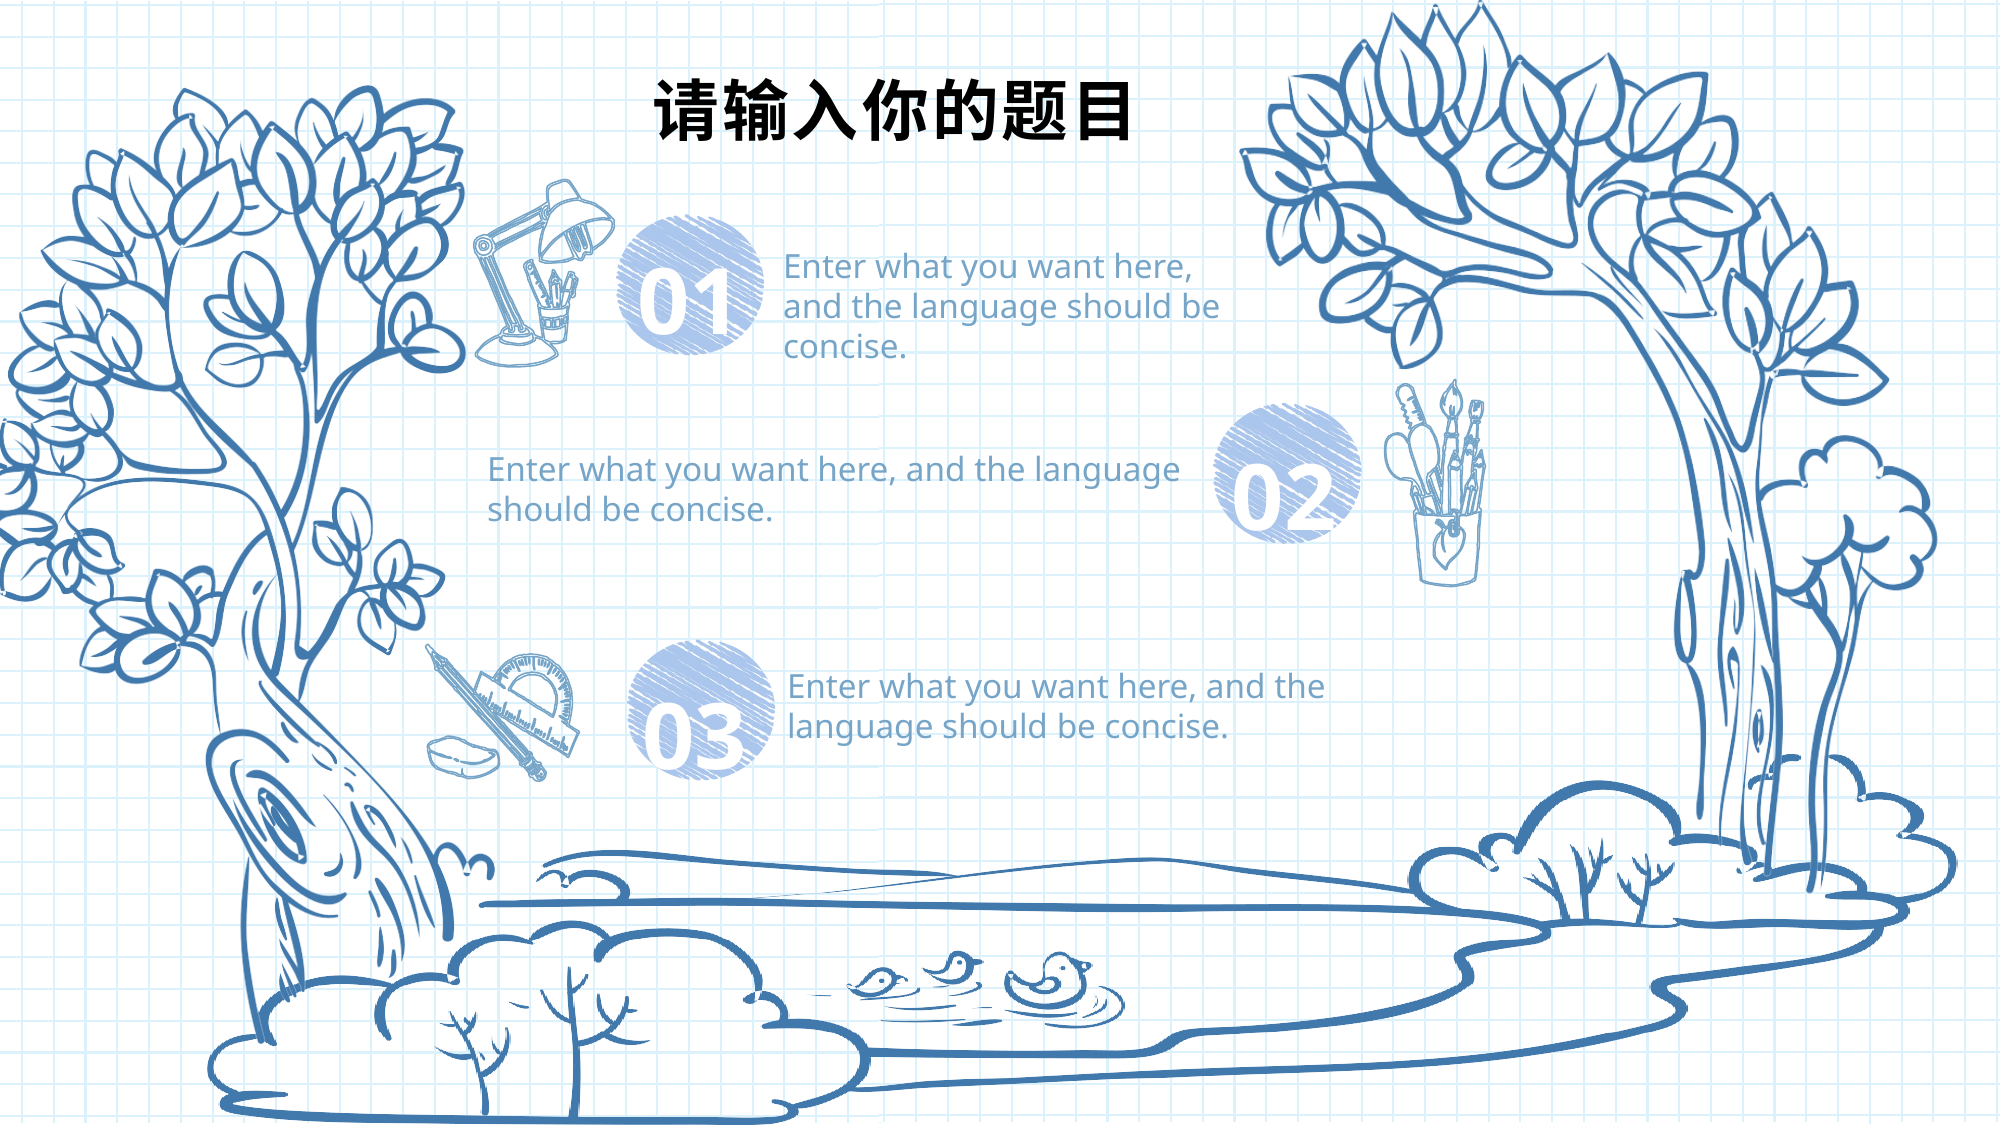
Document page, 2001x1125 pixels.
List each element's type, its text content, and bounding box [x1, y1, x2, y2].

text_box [425, 644, 580, 782]
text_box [473, 179, 615, 367]
text_box Enter what you want here, and the language should be concise. [863, 657, 1486, 753]
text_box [626, 615, 863, 781]
text_box Enter what you want here, and the language should be concise. [472, 440, 1205, 536]
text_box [1212, 376, 1441, 544]
text_box [1416, 379, 1486, 587]
text_box Enter what you want here, and the language should be concise. [768, 237, 1242, 373]
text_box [615, 180, 875, 356]
